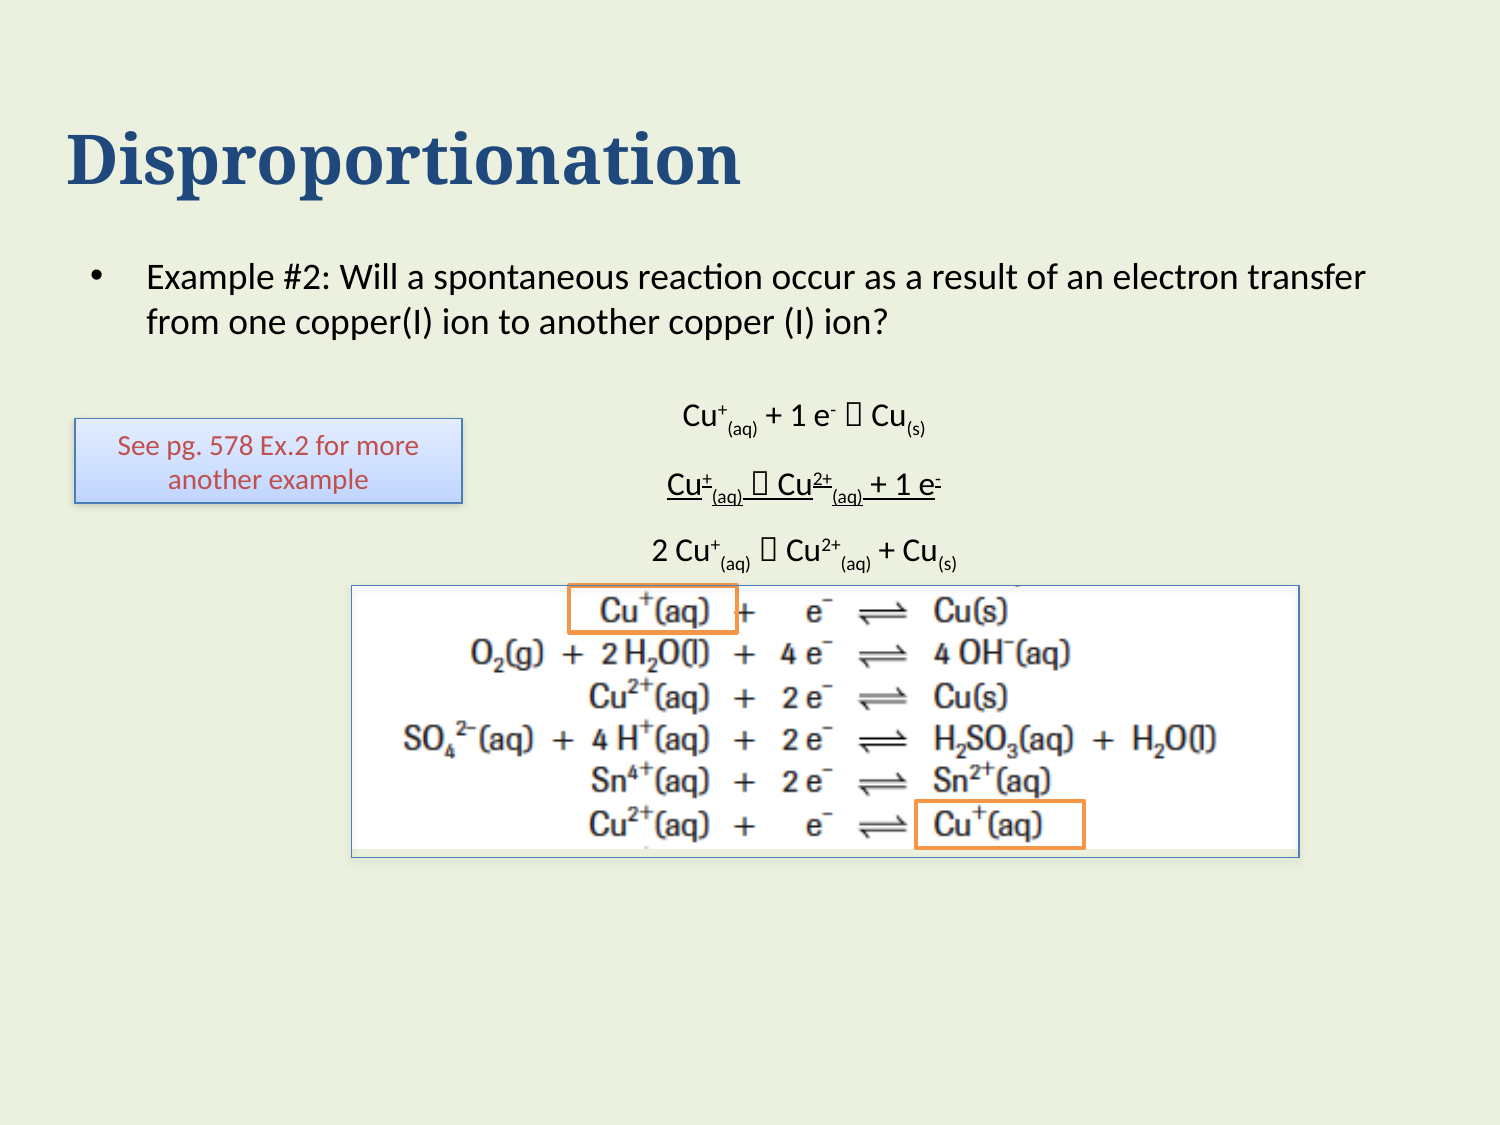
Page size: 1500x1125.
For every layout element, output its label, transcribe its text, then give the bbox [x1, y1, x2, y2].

text_box See pg. 578 Ex.2 for more another example [75, 418, 462, 504]
text_box Disproportionation [51, 69, 1402, 245]
list Example #2: Will a spontaneous reaction occur as a result of an electron transfer from one copper(I) ion to another copper (I) ion? Cu+(aq) + 1 e-  Cu(s) Cu+(aq)  Cu2+(aq) + 1 e- 2 Cu+(aq)  Cu2+(aq) + Cu(s) YES! Using the redox table and spontaneity rule, we see that copper(I) as an oxidizing agent is above copper(I) as a reducing agent. Therefore, an aqueous solution of copper(I) ions will spontaneously, but slowly, disproportionate into copper(II) ions and copper metal. [75, 244, 1459, 1079]
picture [351, 585, 1300, 849]
